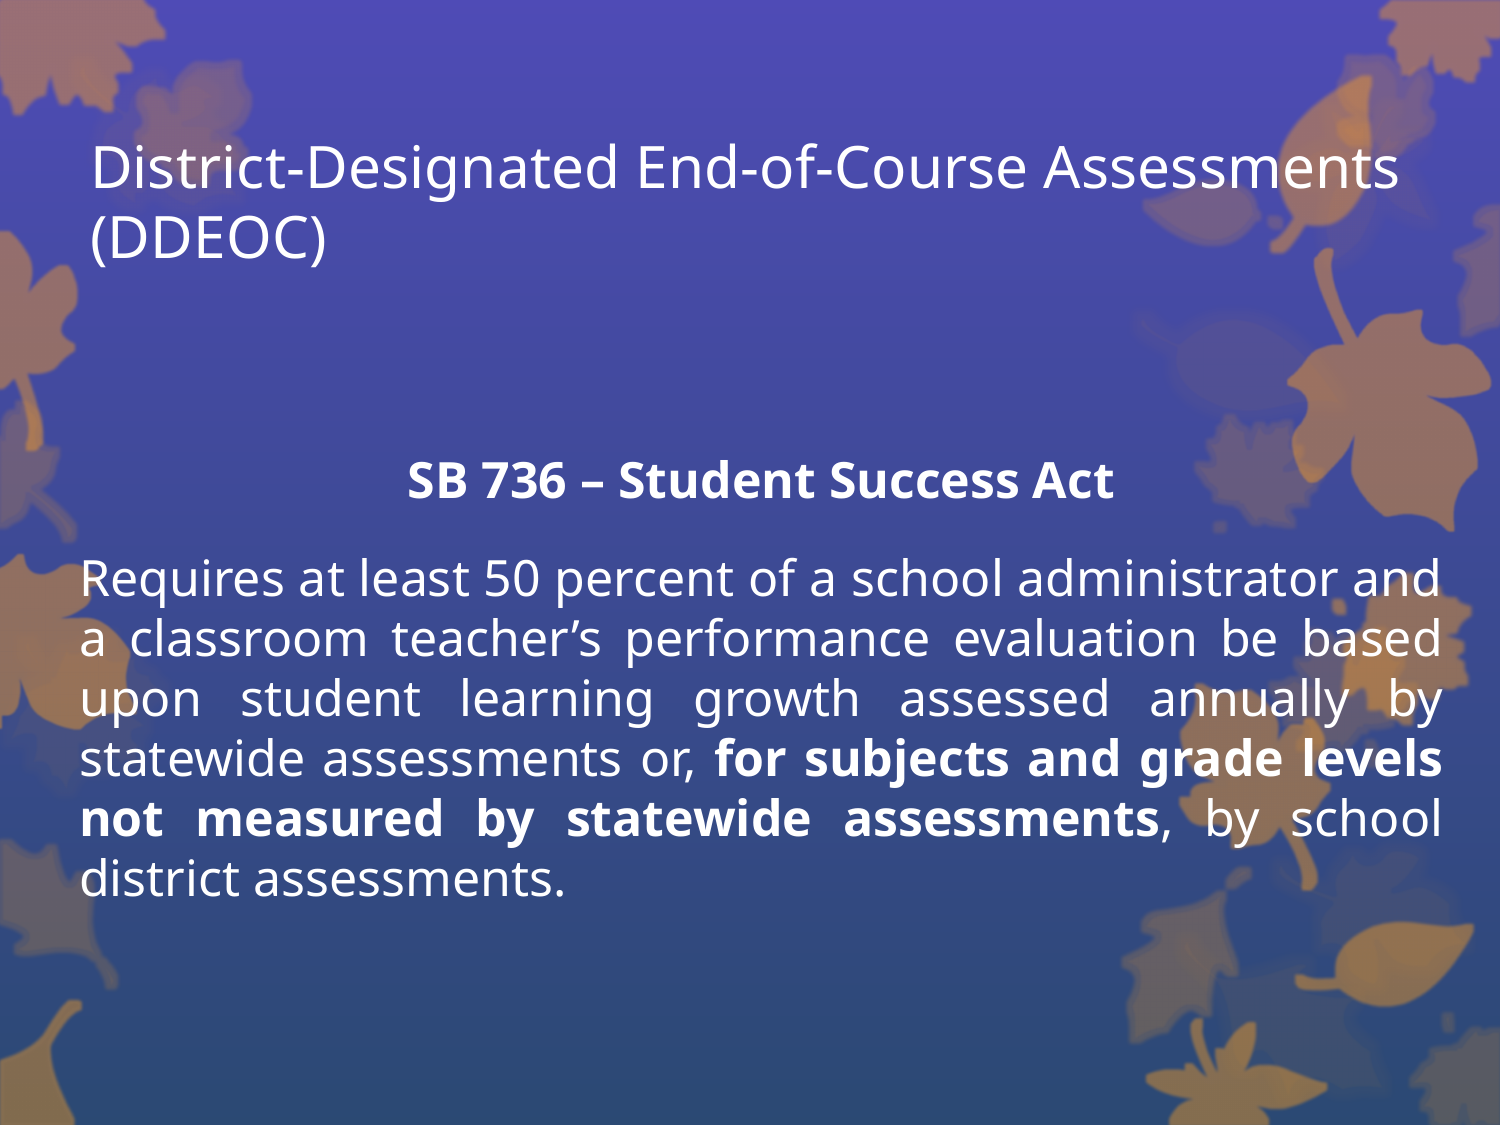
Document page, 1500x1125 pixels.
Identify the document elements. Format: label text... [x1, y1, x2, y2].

title District-Designated End-of-Course Assessments (DDEOC) [75, 112, 1425, 288]
list SB 736 – Student Success Act Requires at least 50 percent of a school administrator and a classroom teacher’s performance evaluation be based upon student learning growth assessed annually by statewide assessments or, for subjects and grade levels not measured by statewide assessments, by school district assessments. [46, 375, 1459, 1088]
